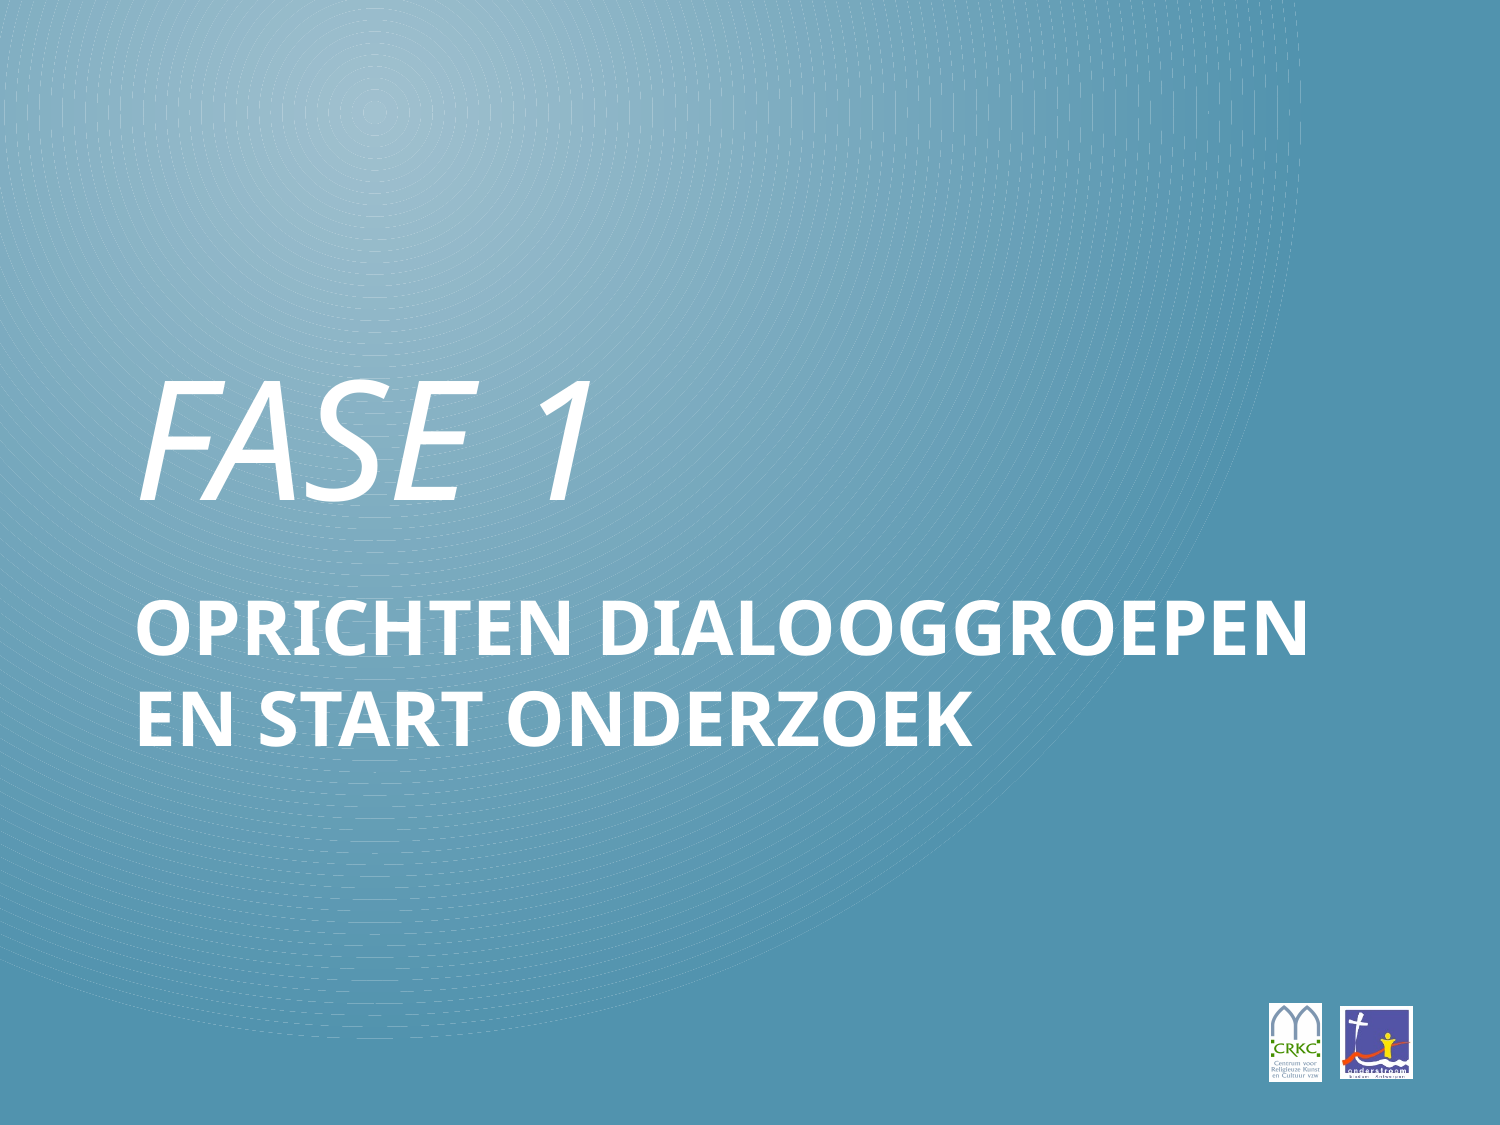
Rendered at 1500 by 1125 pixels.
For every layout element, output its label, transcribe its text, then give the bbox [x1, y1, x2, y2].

list FASE 1 [118, 326, 1394, 573]
picture [1269, 1003, 1323, 1082]
picture [1340, 1006, 1414, 1080]
title Oprichten dialooggroepen en start onderzoek [118, 573, 1394, 796]
